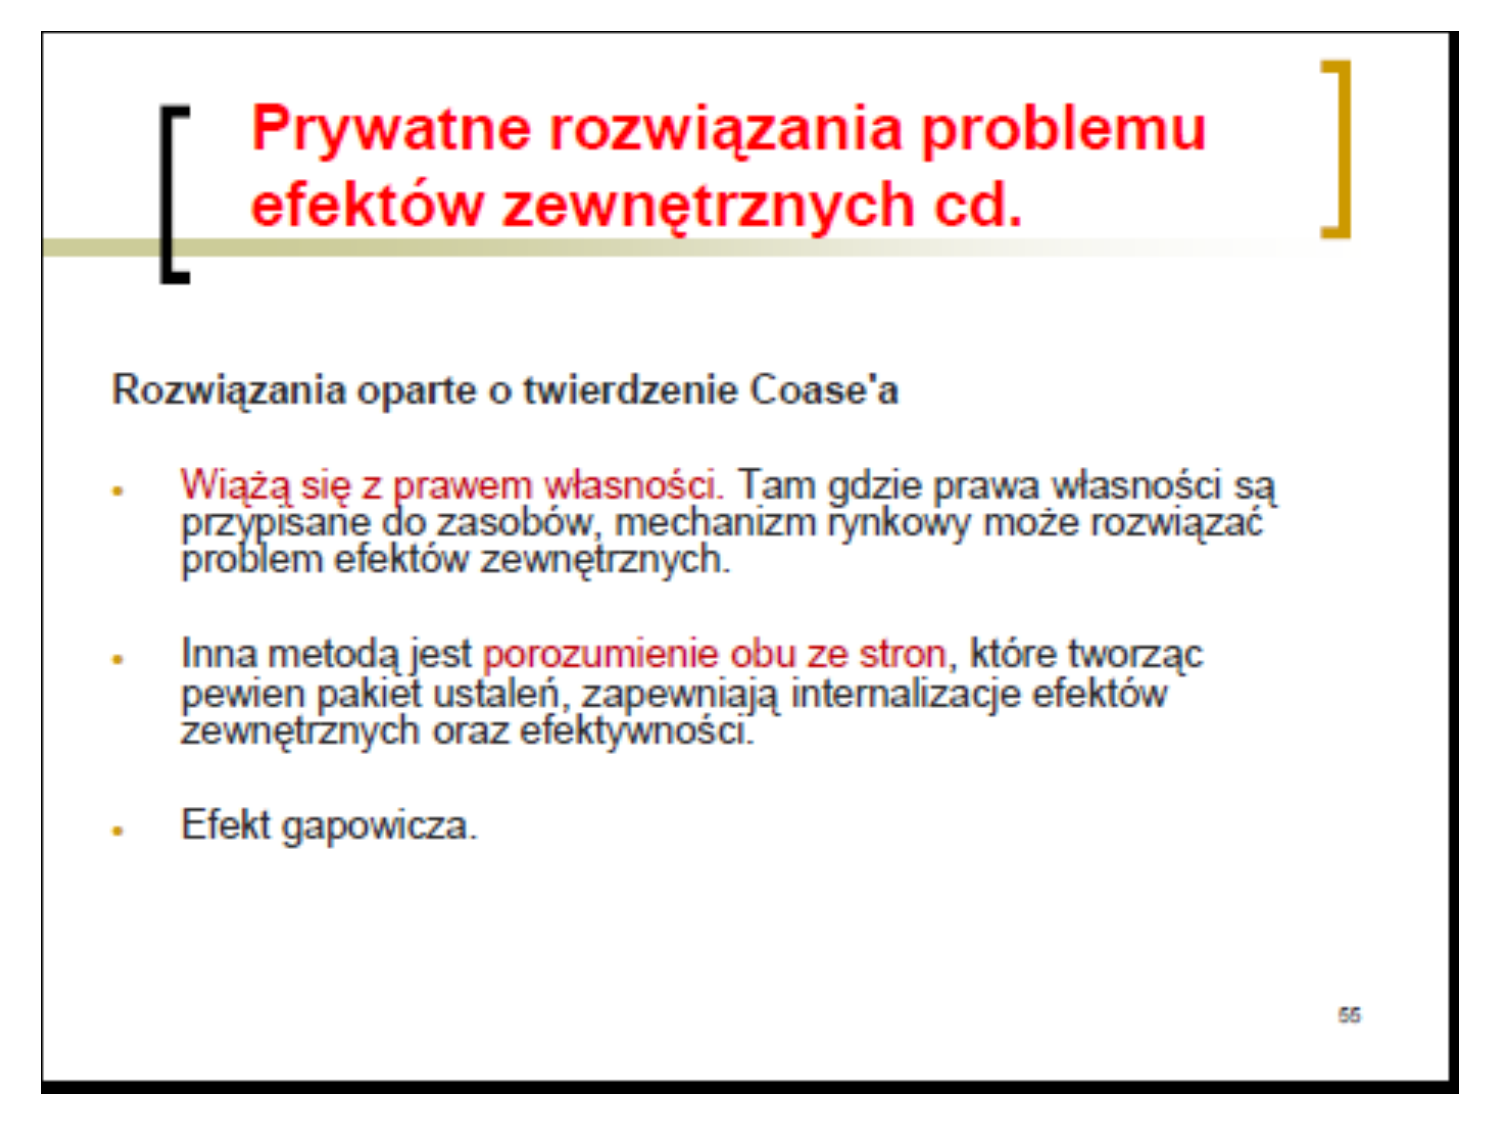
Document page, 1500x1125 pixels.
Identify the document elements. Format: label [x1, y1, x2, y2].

picture [41, 31, 1459, 1094]
